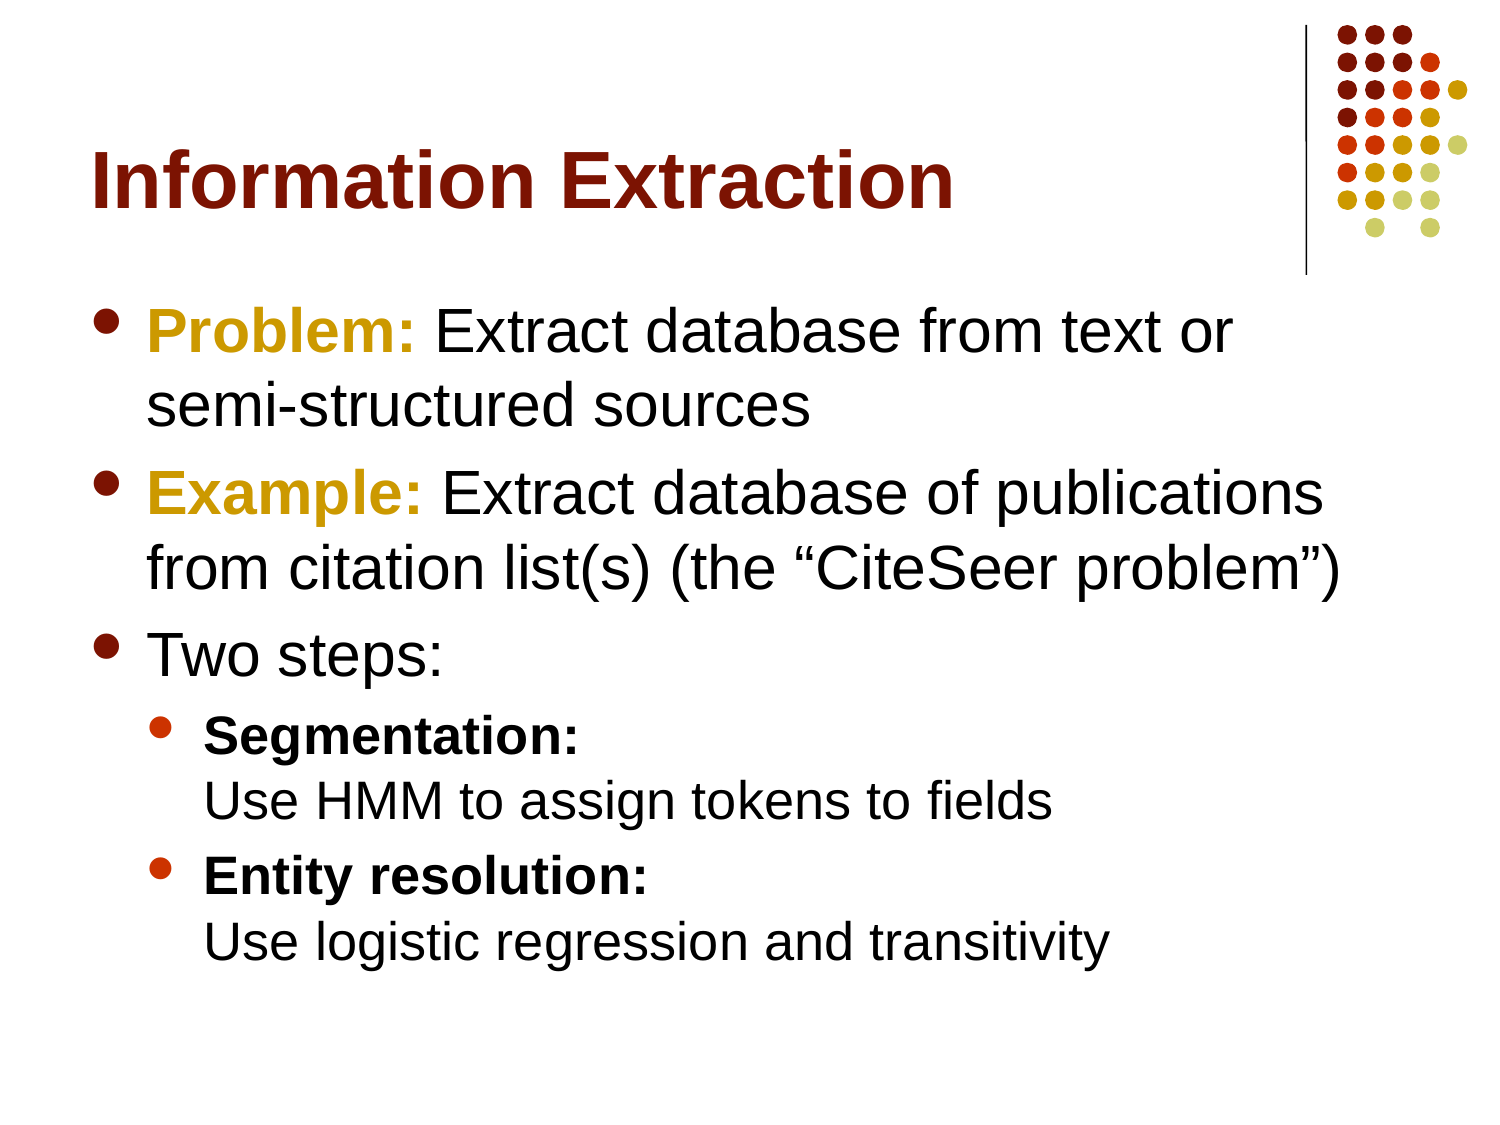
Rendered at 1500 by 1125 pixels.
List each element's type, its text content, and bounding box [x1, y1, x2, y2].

list Problem: Extract database from text or semi-structured sources Example: Extract database of publications from citation list(s) (the “CiteSeer problem”) Two steps: Segmentation: Use HMM to assign tokens to fields Entity resolution: Use logistic regression and transitivity [75, 282, 1425, 1006]
title Information Extraction [75, 20, 1313, 233]
